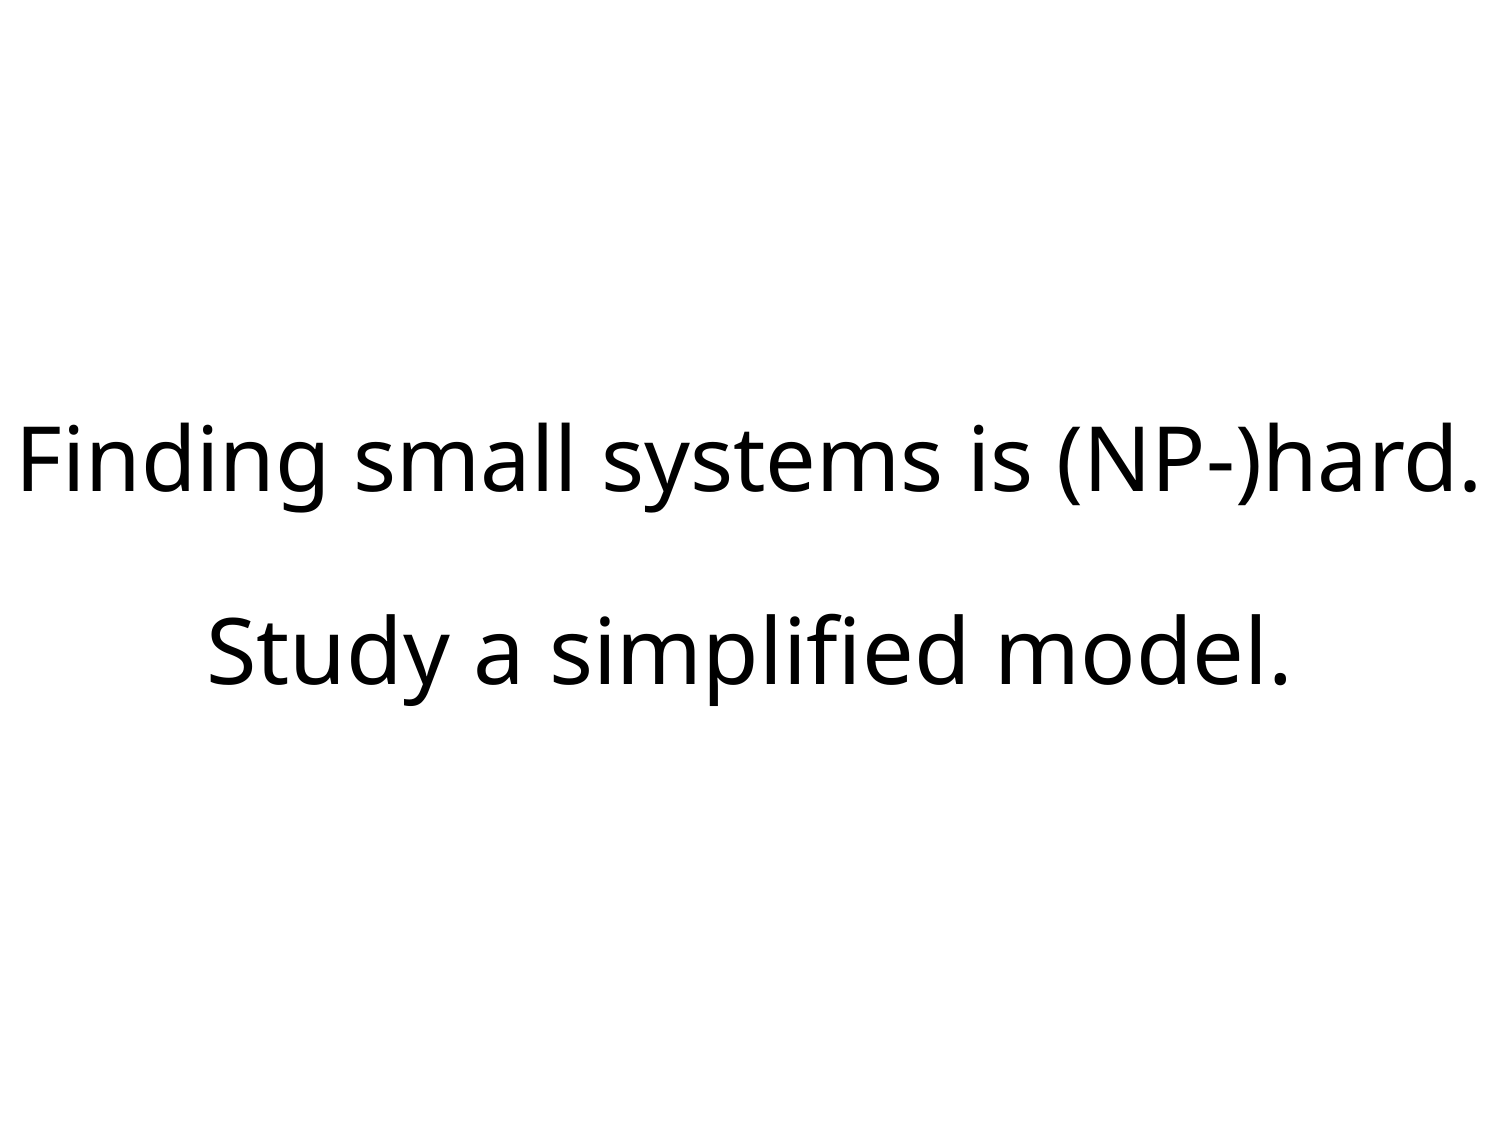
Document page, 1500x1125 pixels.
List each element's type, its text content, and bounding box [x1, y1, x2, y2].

text_box Finding small systems is (NP-)hard. [0, 392, 1500, 518]
text_box Study a simplified model. [0, 584, 1500, 711]
